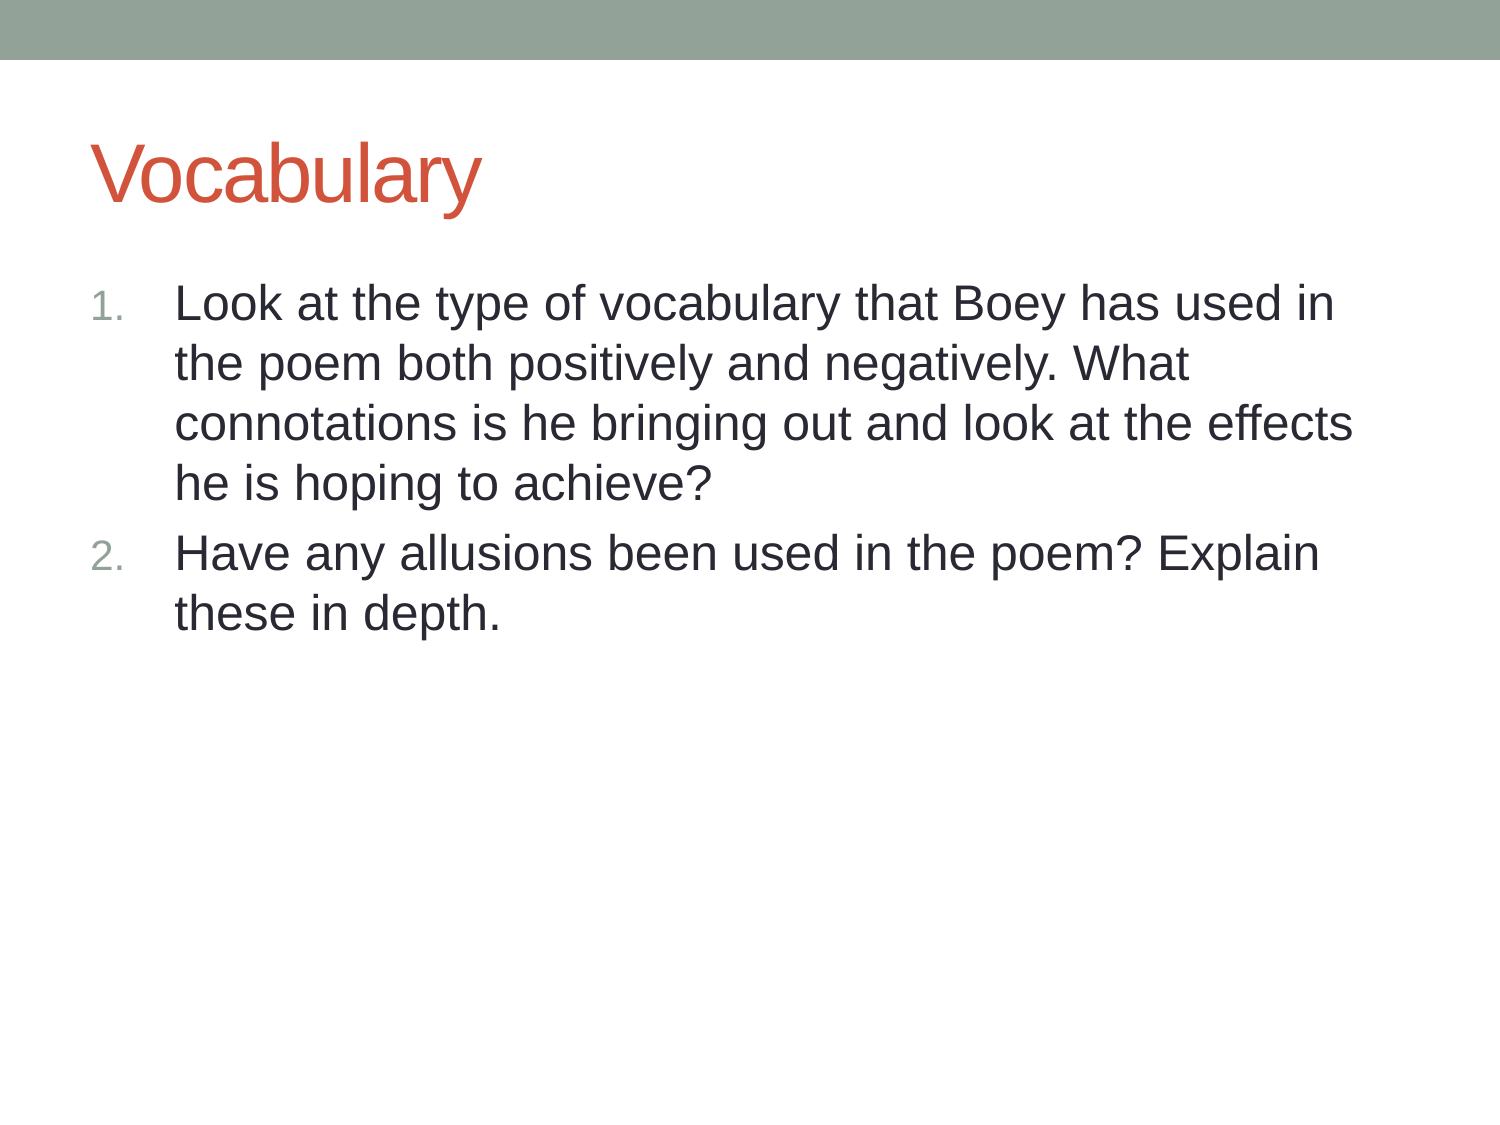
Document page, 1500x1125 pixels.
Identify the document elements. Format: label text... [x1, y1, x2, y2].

list Look at the type of vocabulary that Boey has used in the poem both positively and negatively. What connotations is he bringing out and look at the effects he is hoping to achieve? Have any allusions been used in the poem? Explain these in depth. [75, 262, 1425, 1063]
title Vocabulary [75, 87, 1425, 250]
